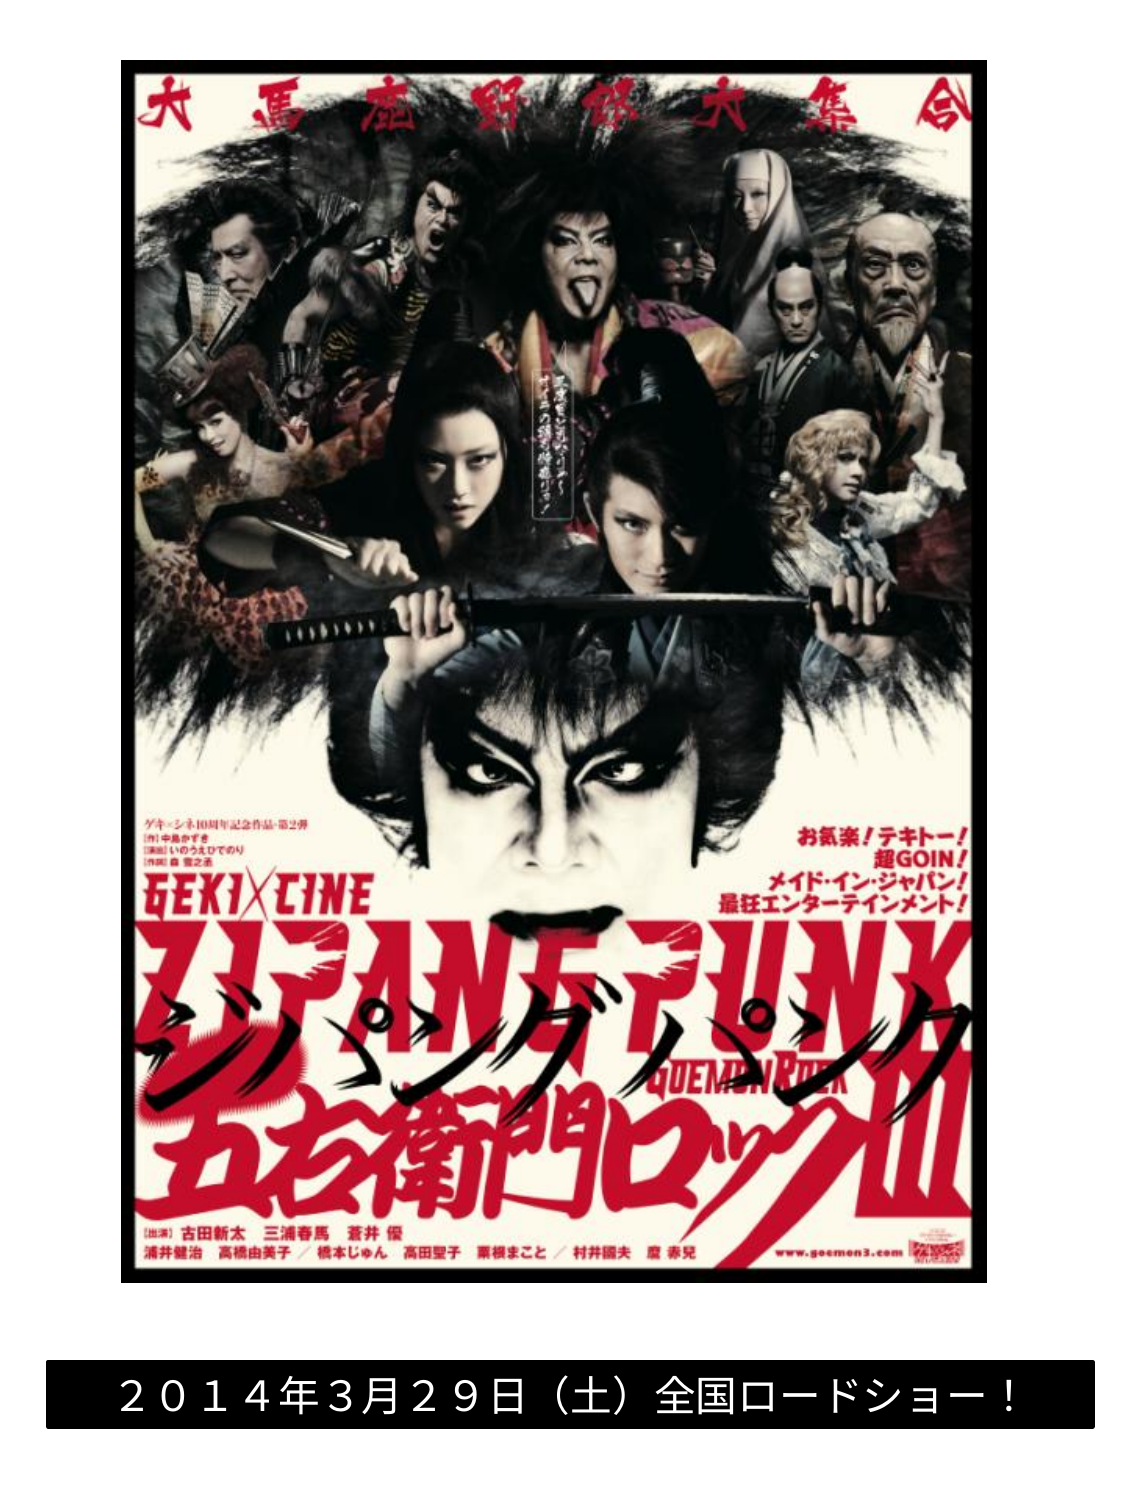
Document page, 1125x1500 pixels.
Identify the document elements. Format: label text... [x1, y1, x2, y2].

picture [121, 60, 987, 1284]
text_box ２０１４年３月２９日（土）全国ロードショー！ [46, 1360, 1095, 1429]
